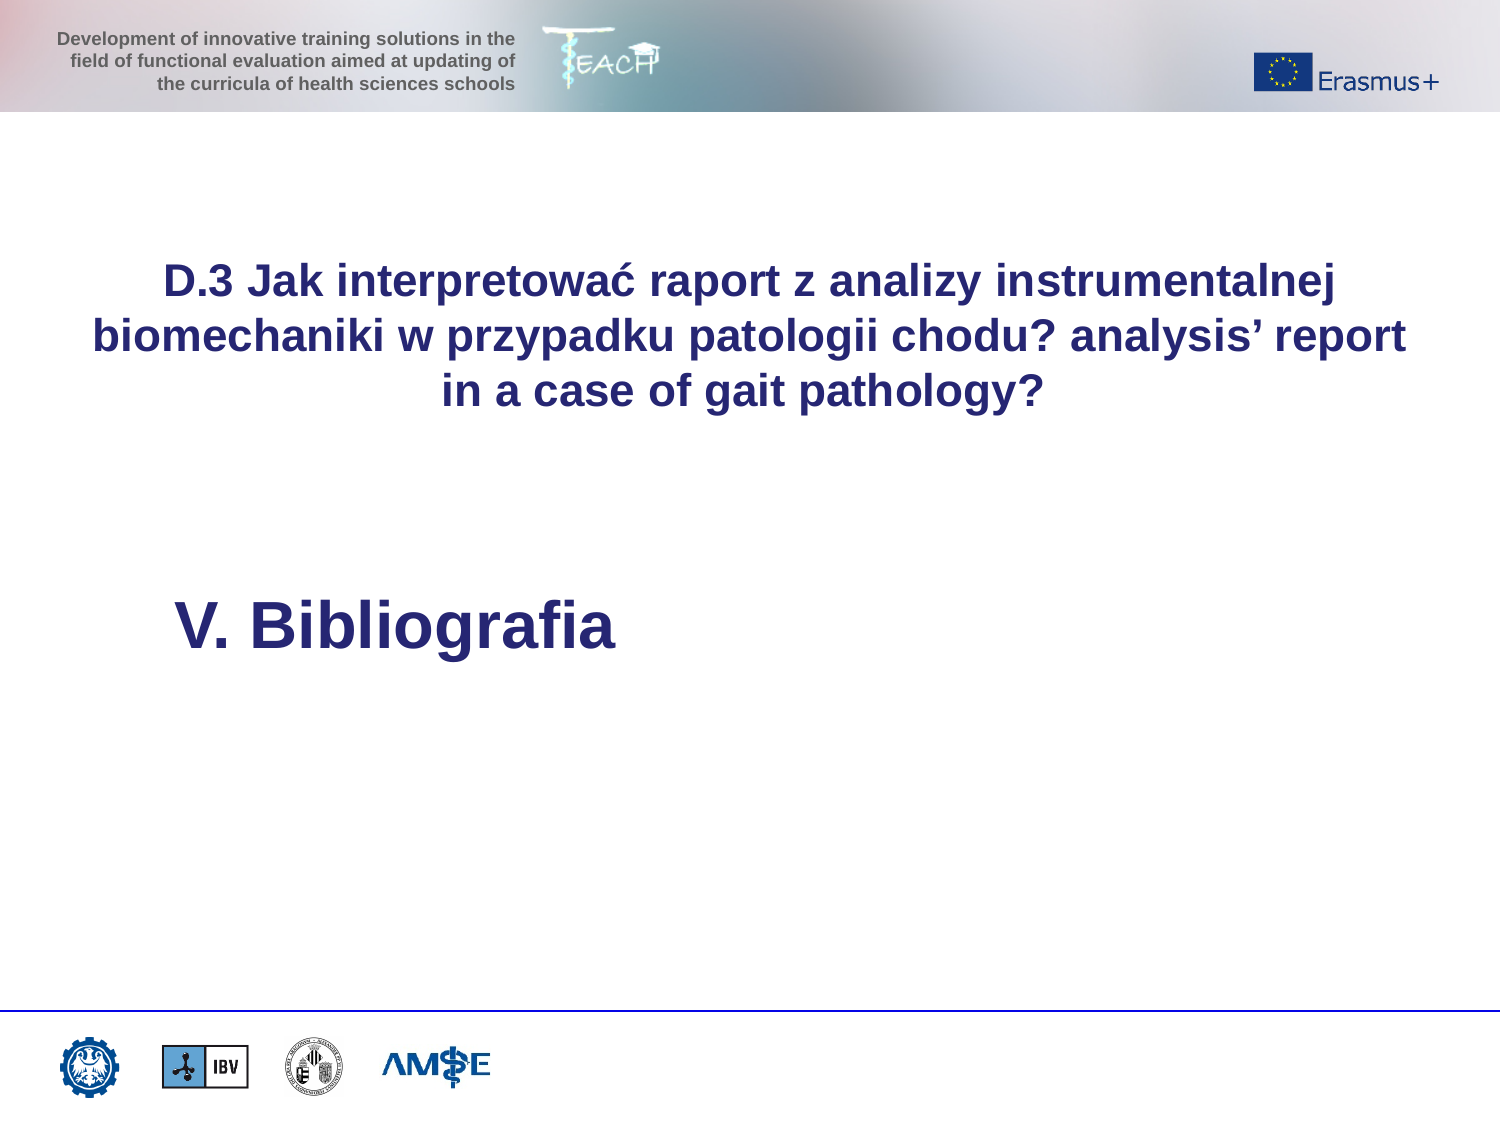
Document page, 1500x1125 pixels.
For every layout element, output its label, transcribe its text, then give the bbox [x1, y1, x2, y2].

text_box D.3 Jak interpretować raport z analizy instrumentalnej biomechaniki w przypadku patologii chodu? analysis’ report in a case of gait pathology? [53, 243, 1447, 424]
picture [161, 1044, 249, 1089]
text_box V. Bibliografia [159, 574, 1376, 669]
picture [379, 1044, 491, 1089]
picture [53, 1035, 126, 1099]
picture [0, 1, 1500, 112]
picture [284, 1036, 344, 1097]
